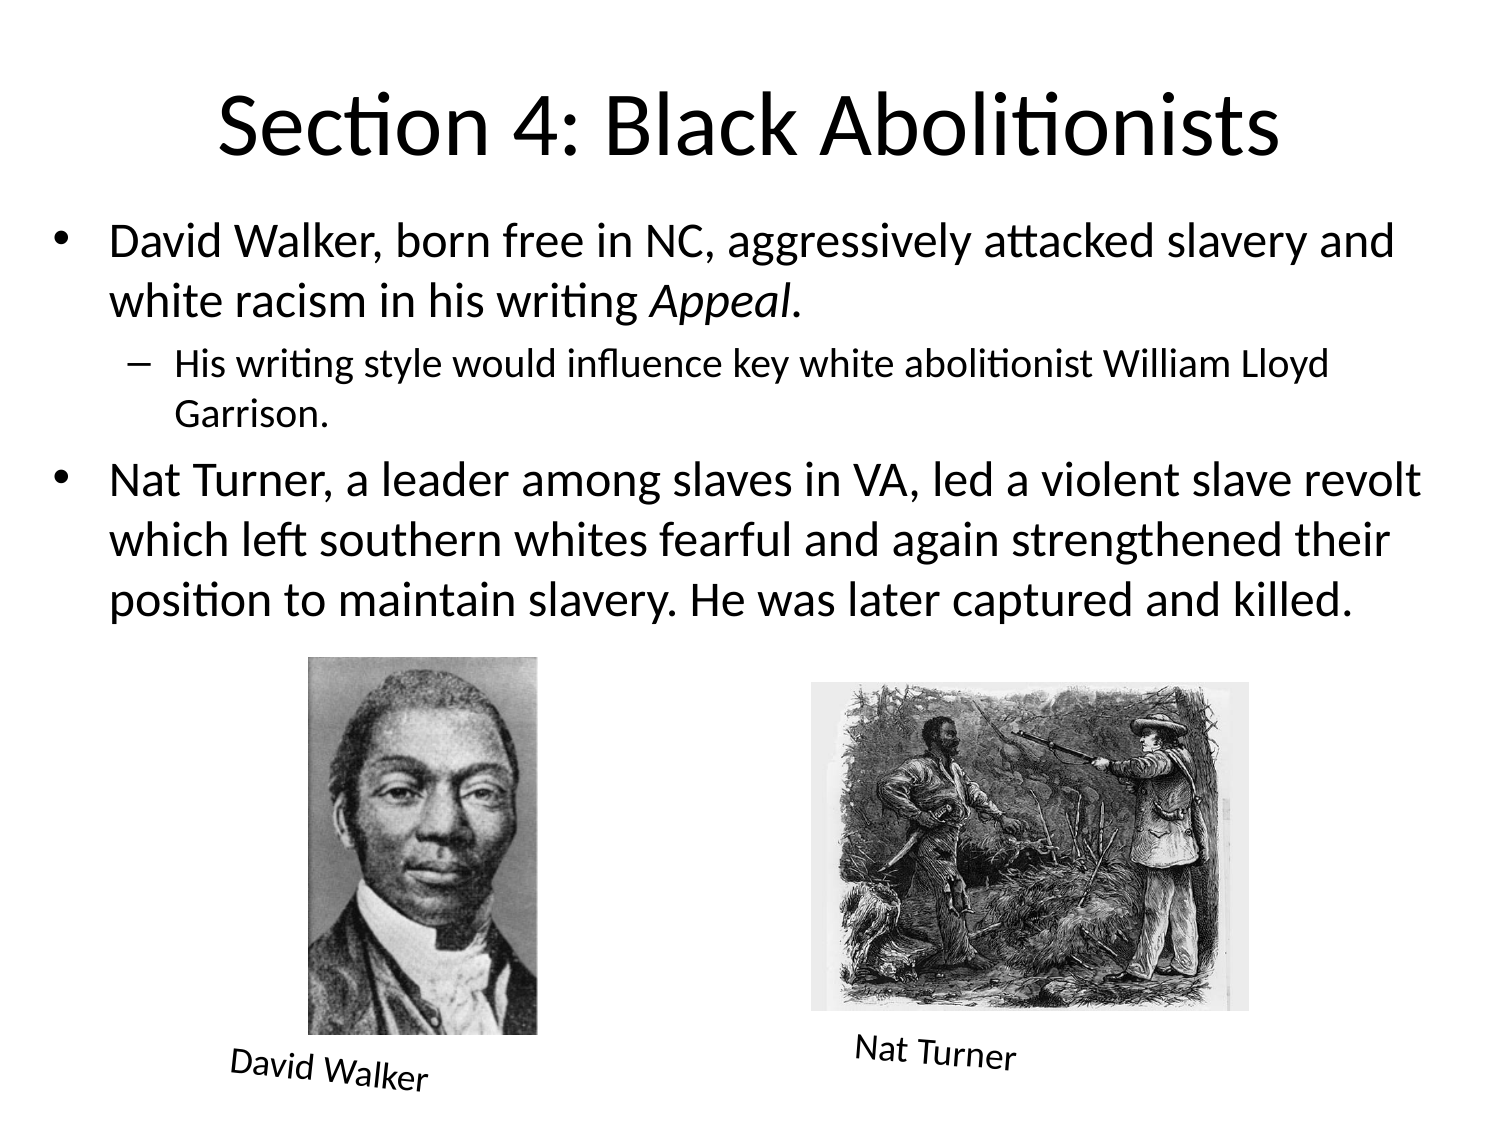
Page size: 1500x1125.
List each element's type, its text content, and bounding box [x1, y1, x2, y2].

picture [307, 657, 538, 1035]
text_box Nat Turner [837, 1018, 1055, 1089]
title Section 4: Black Abolitionists [75, 24, 1425, 200]
picture [811, 681, 1249, 1011]
list David Walker, born free in NC, aggressively attacked slavery and white racism in his writing Appeal. His writing style would influence key white abolitionist William Lloyd Garrison. Nat Turner, a leader among slaves in VA, led a violent slave revolt which left southern whites fearful and again strengthened their position to maintain slavery. He was later captured and killed. [37, 200, 1450, 943]
text_box David Walker [212, 1025, 456, 1111]
